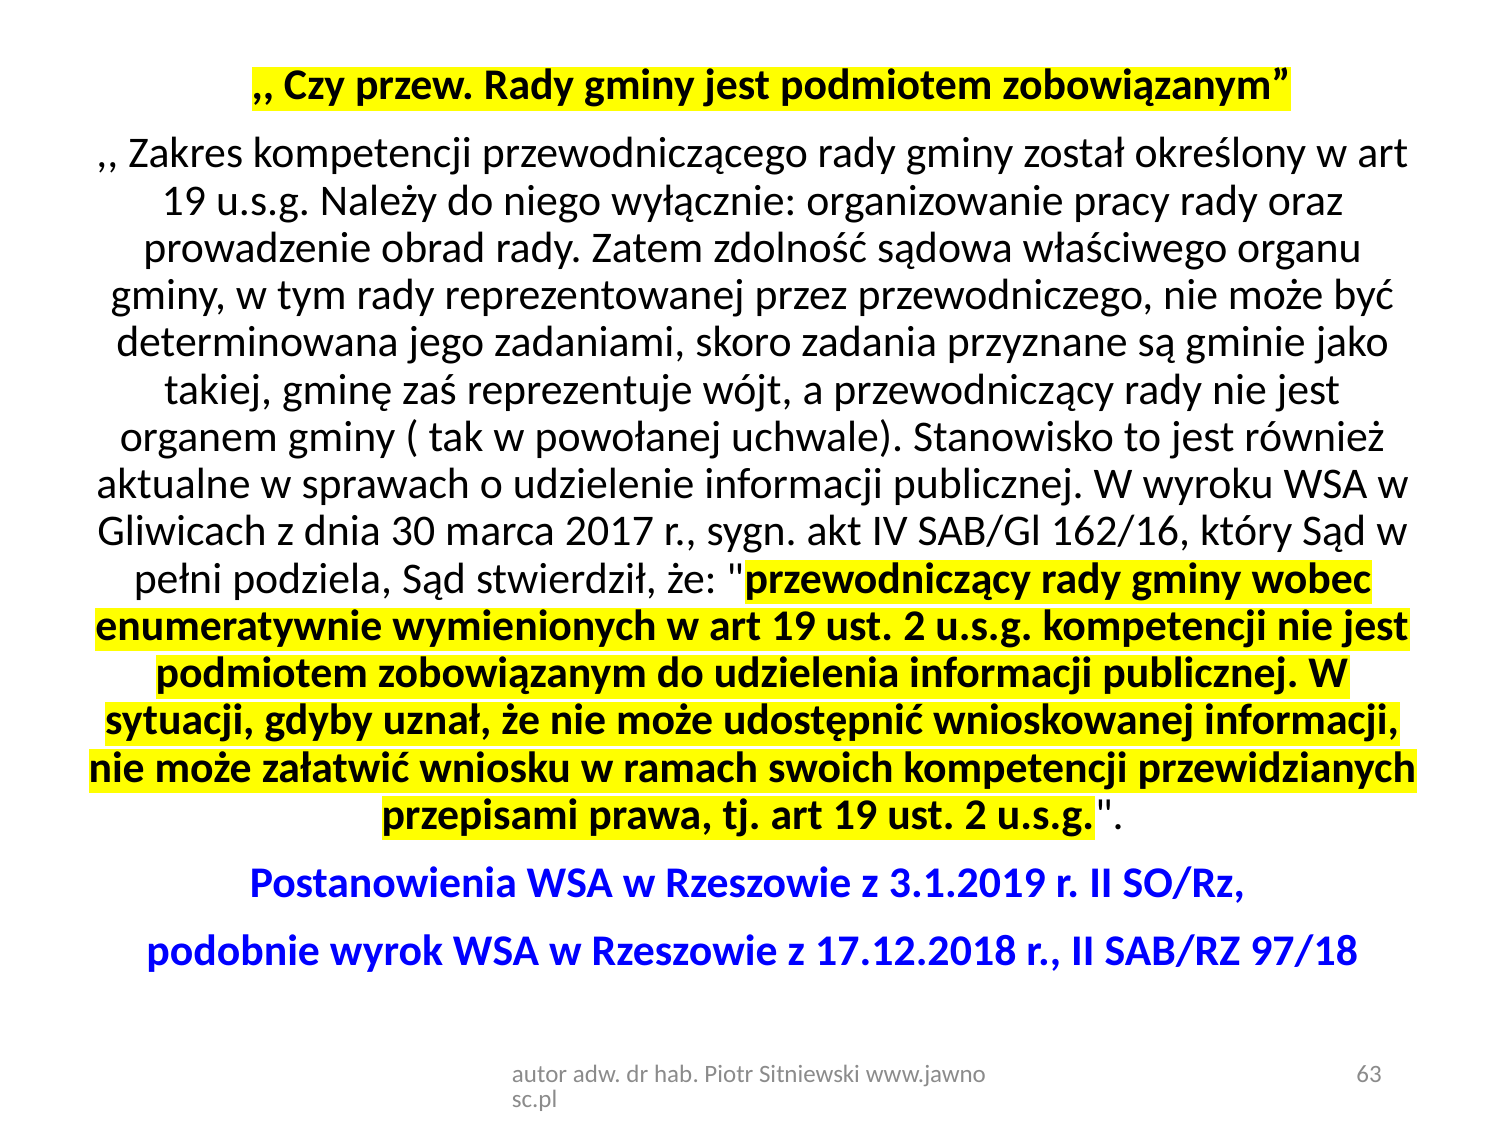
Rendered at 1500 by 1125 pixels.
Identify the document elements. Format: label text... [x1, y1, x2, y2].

list ,, Czy przew. Rady gminy jest podmiotem zobowiązanym” ,, Zakres kompetencji przewodniczącego rady gminy został określony w art 19 u.s.g. Należy do niego wyłącznie: organizowanie pracy rady oraz prowadzenie obrad rady. Zatem zdolność sądowa właściwego organu gminy, w tym rady reprezentowanej przez przewodniczego, nie może być determinowana jego zadaniami, skoro zadania przyznane są gminie jako takiej, gminę zaś reprezentuje wójt, a przewodniczący rady nie jest organem gminy ( tak w powołanej uchwale). Stanowisko to jest również aktualne w sprawach o udzielenie informacji publicznej. W wyroku WSA w Gliwicach z dnia 30 marca 2017 r., sygn. akt IV SAB/Gl 162/16, który Sąd w pełni podziela, Sąd stwierdził, że: "przewodniczący rady gminy wobec enumeratywnie wymienionych w art 19 ust. 2 u.s.g. kompetencji nie jest podmiotem zobowiązanym do udzielenia informacji publicznej. W sytuacji, gdyby uznał, że nie może udostępnić wnioskowanej informacji, nie może załatwić wniosku w ramach swoich kompetencji przewidzianych przepisami prawa, tj. art 19 ust. 2 u.s.g.". Postanowienia WSA w Rzeszowie z 3.1.2019 r. II SO/Rz, podobnie wyrok WSA w Rzeszowie z 17.12.2018 r., II SAB/RZ 97/18 [70, 54, 1436, 1071]
slide_number 63 [1059, 1042, 1397, 1103]
footer autor adw. dr hab. Piotr Sitniewski www.jawnosc.pl [496, 1042, 1004, 1103]
